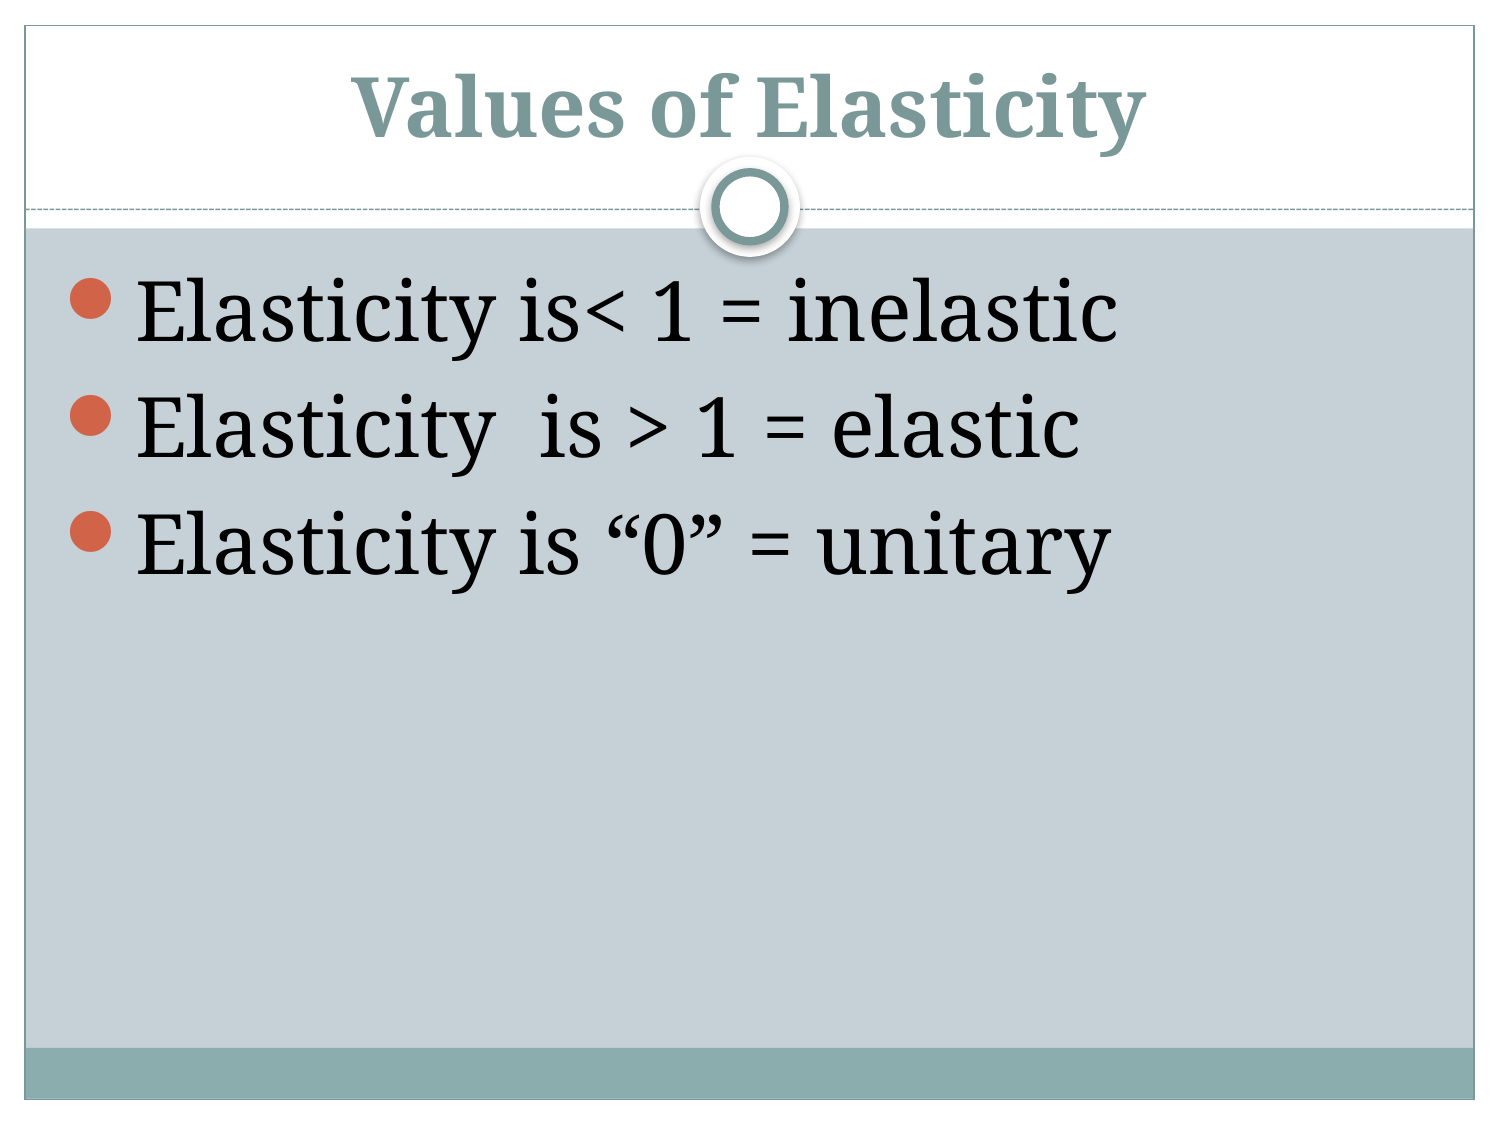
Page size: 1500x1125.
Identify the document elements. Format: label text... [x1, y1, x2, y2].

list Elasticity is< 1 = inelastic Elasticity is > 1 = elastic Elasticity is “0” = unitary [49, 250, 1445, 1001]
title Values of Elasticity [49, 37, 1450, 162]
